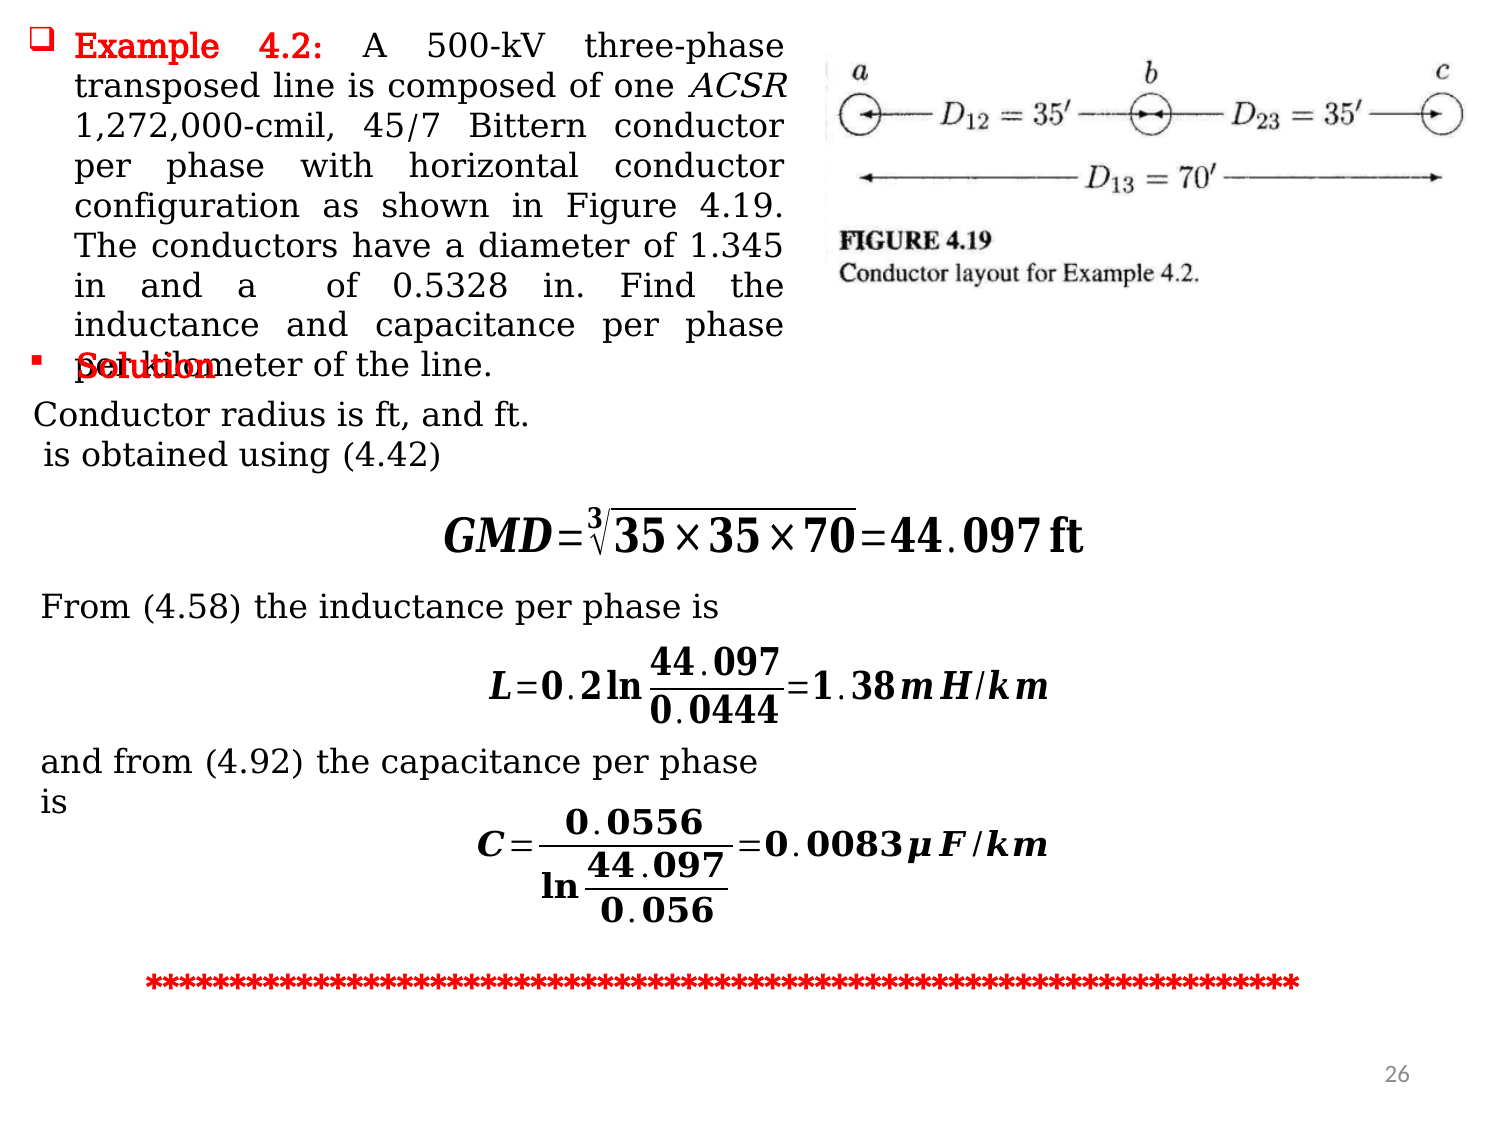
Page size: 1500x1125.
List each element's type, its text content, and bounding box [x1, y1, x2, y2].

text_box From (4.58) the inductance per phase is [25, 577, 776, 633]
text_box Solution [14, 336, 231, 392]
text_box and from (4.92) the capacitance per phase is [25, 732, 776, 828]
slide_number 26 [1074, 1042, 1425, 1103]
picture [824, 53, 1477, 292]
text_box ********************************************************************* [131, 958, 1317, 1013]
